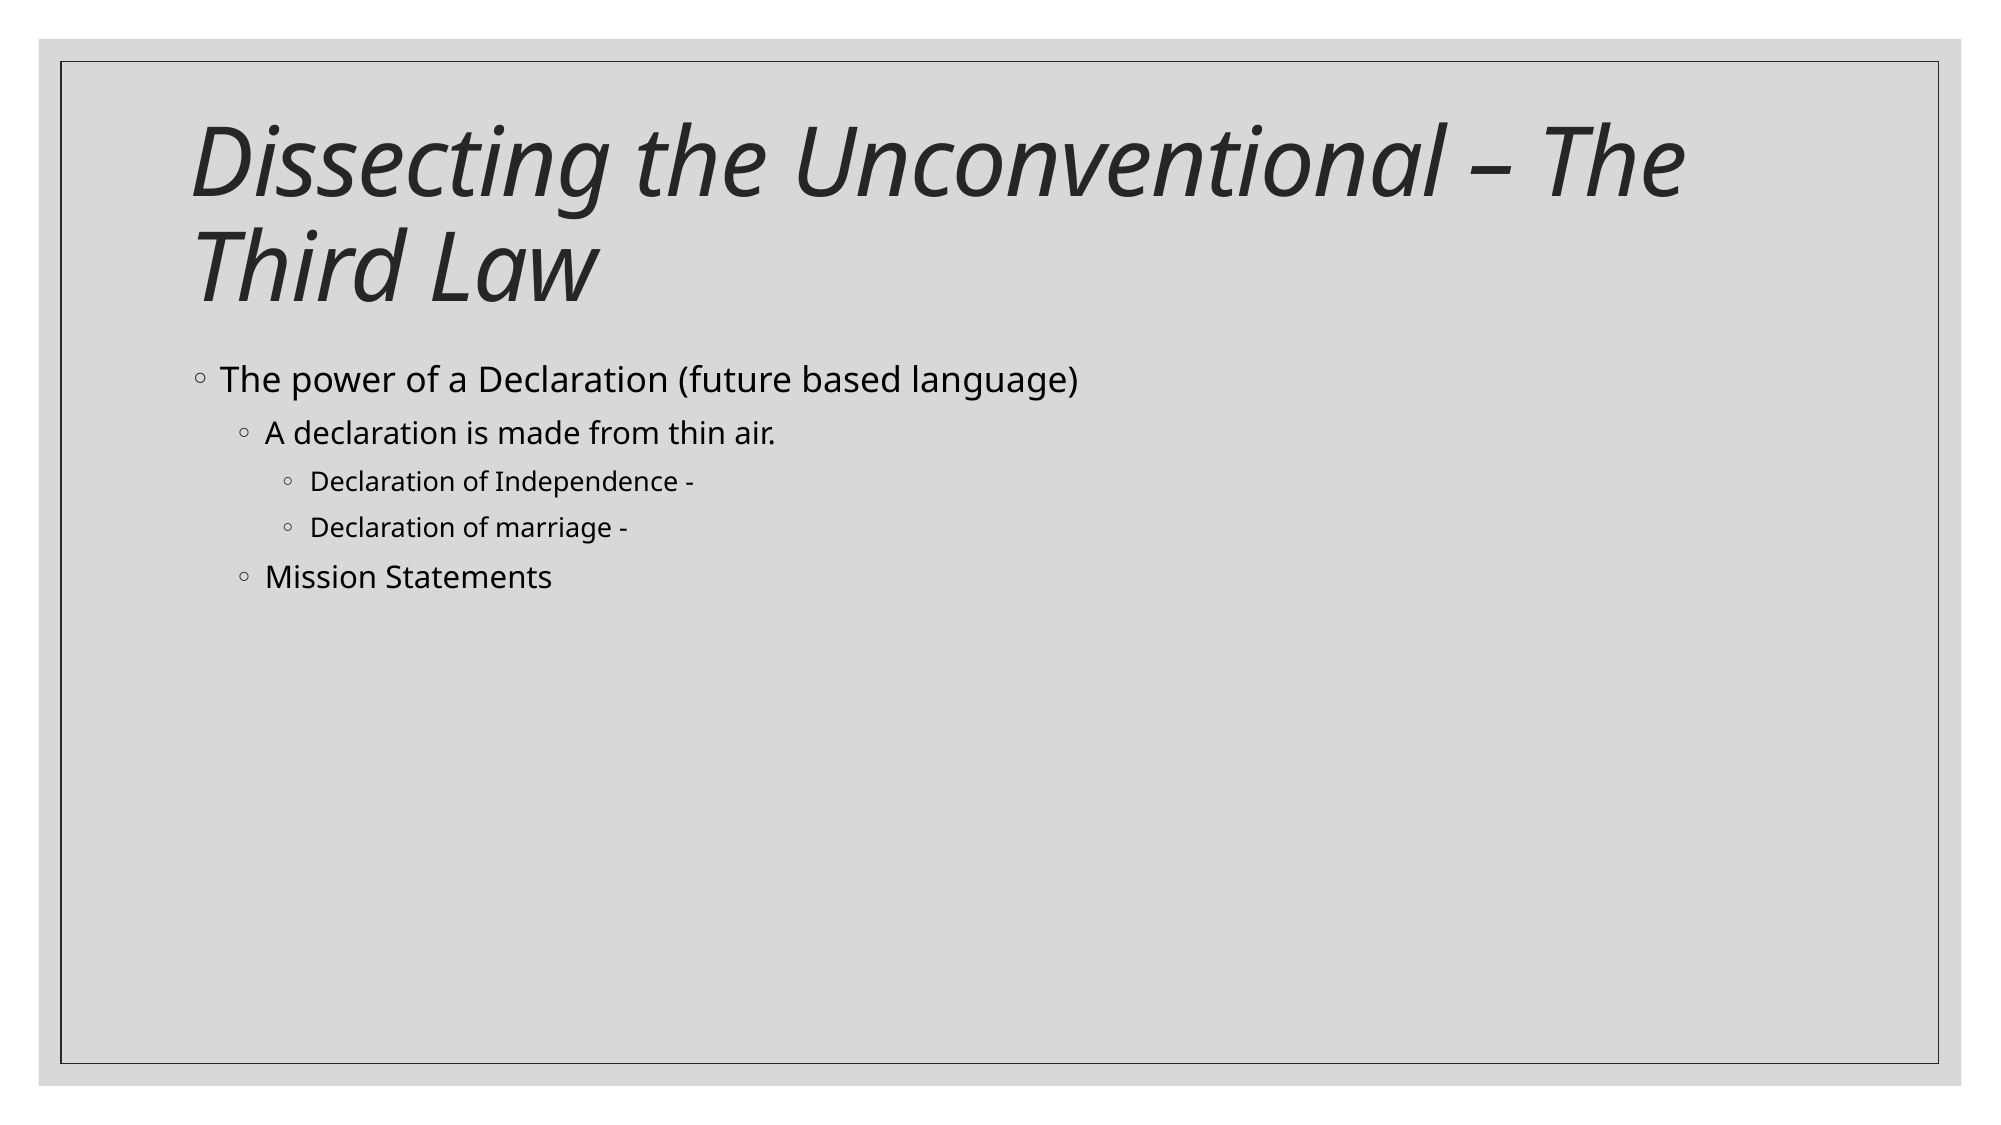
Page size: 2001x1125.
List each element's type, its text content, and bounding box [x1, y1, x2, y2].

list The power of a Declaration (future based language) A declaration is made from thin air. Declaration of Independence - Declaration of marriage - Mission Statements [174, 345, 1825, 977]
title Dissecting the Unconventional – The Third Law [174, 105, 1825, 331]
